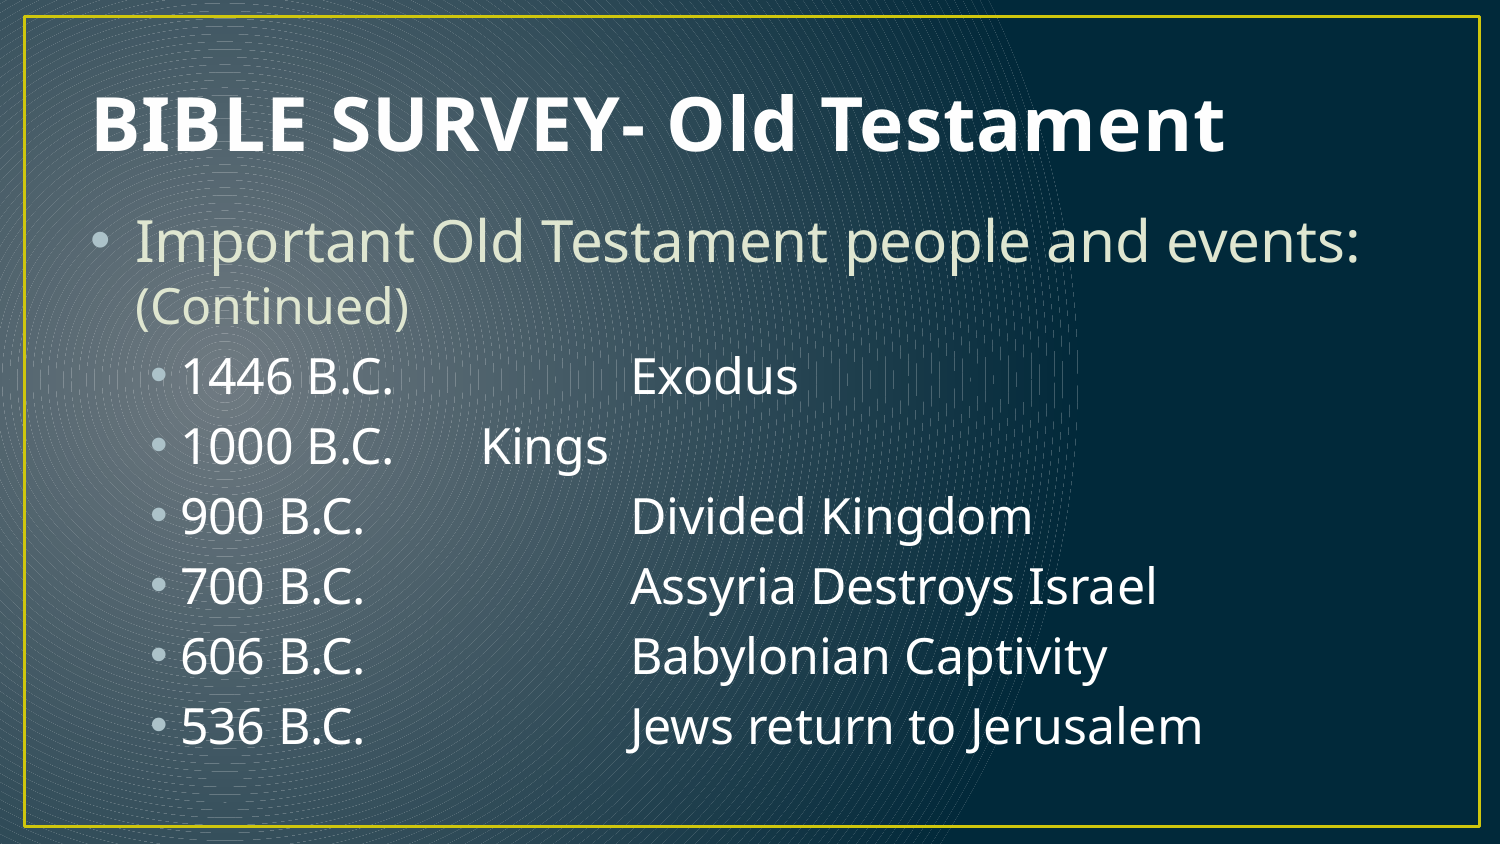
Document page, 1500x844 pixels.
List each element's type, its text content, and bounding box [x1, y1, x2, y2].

title BIBLE SURVEY- Old Testament [75, 33, 1425, 175]
list Important Old Testament people and events: (Continued) 1446 B.C. Exodus 1000 B.C. Kings 900 B.C. Divided Kingdom 700 B.C. Assyria Destroys Israel 606 B.C. Babylonian Captivity 536 B.C. Jews return to Jerusalem [75, 196, 1425, 810]
